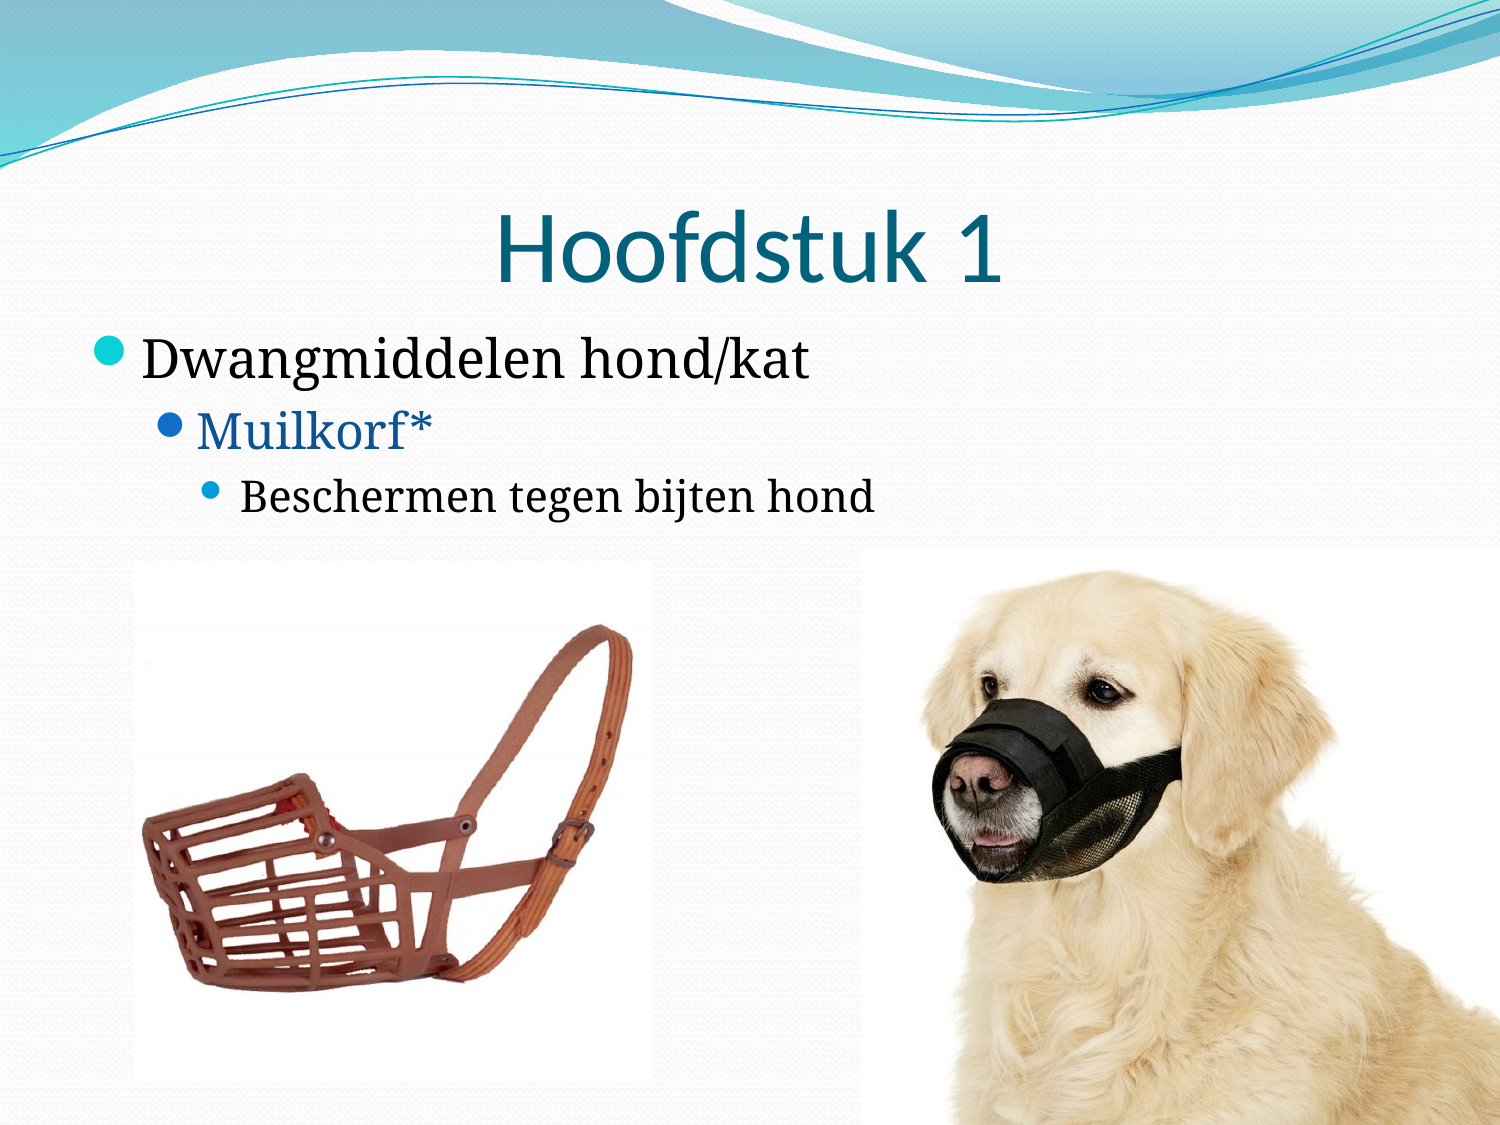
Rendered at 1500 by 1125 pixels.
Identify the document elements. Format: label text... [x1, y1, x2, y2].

title Hoofdstuk 1 [75, 115, 1425, 303]
list Dwangmiddelen hond/kat Muilkorf* Beschermen tegen bijten hond [75, 317, 1425, 1038]
picture [135, 562, 652, 1079]
picture [863, 550, 1500, 1125]
